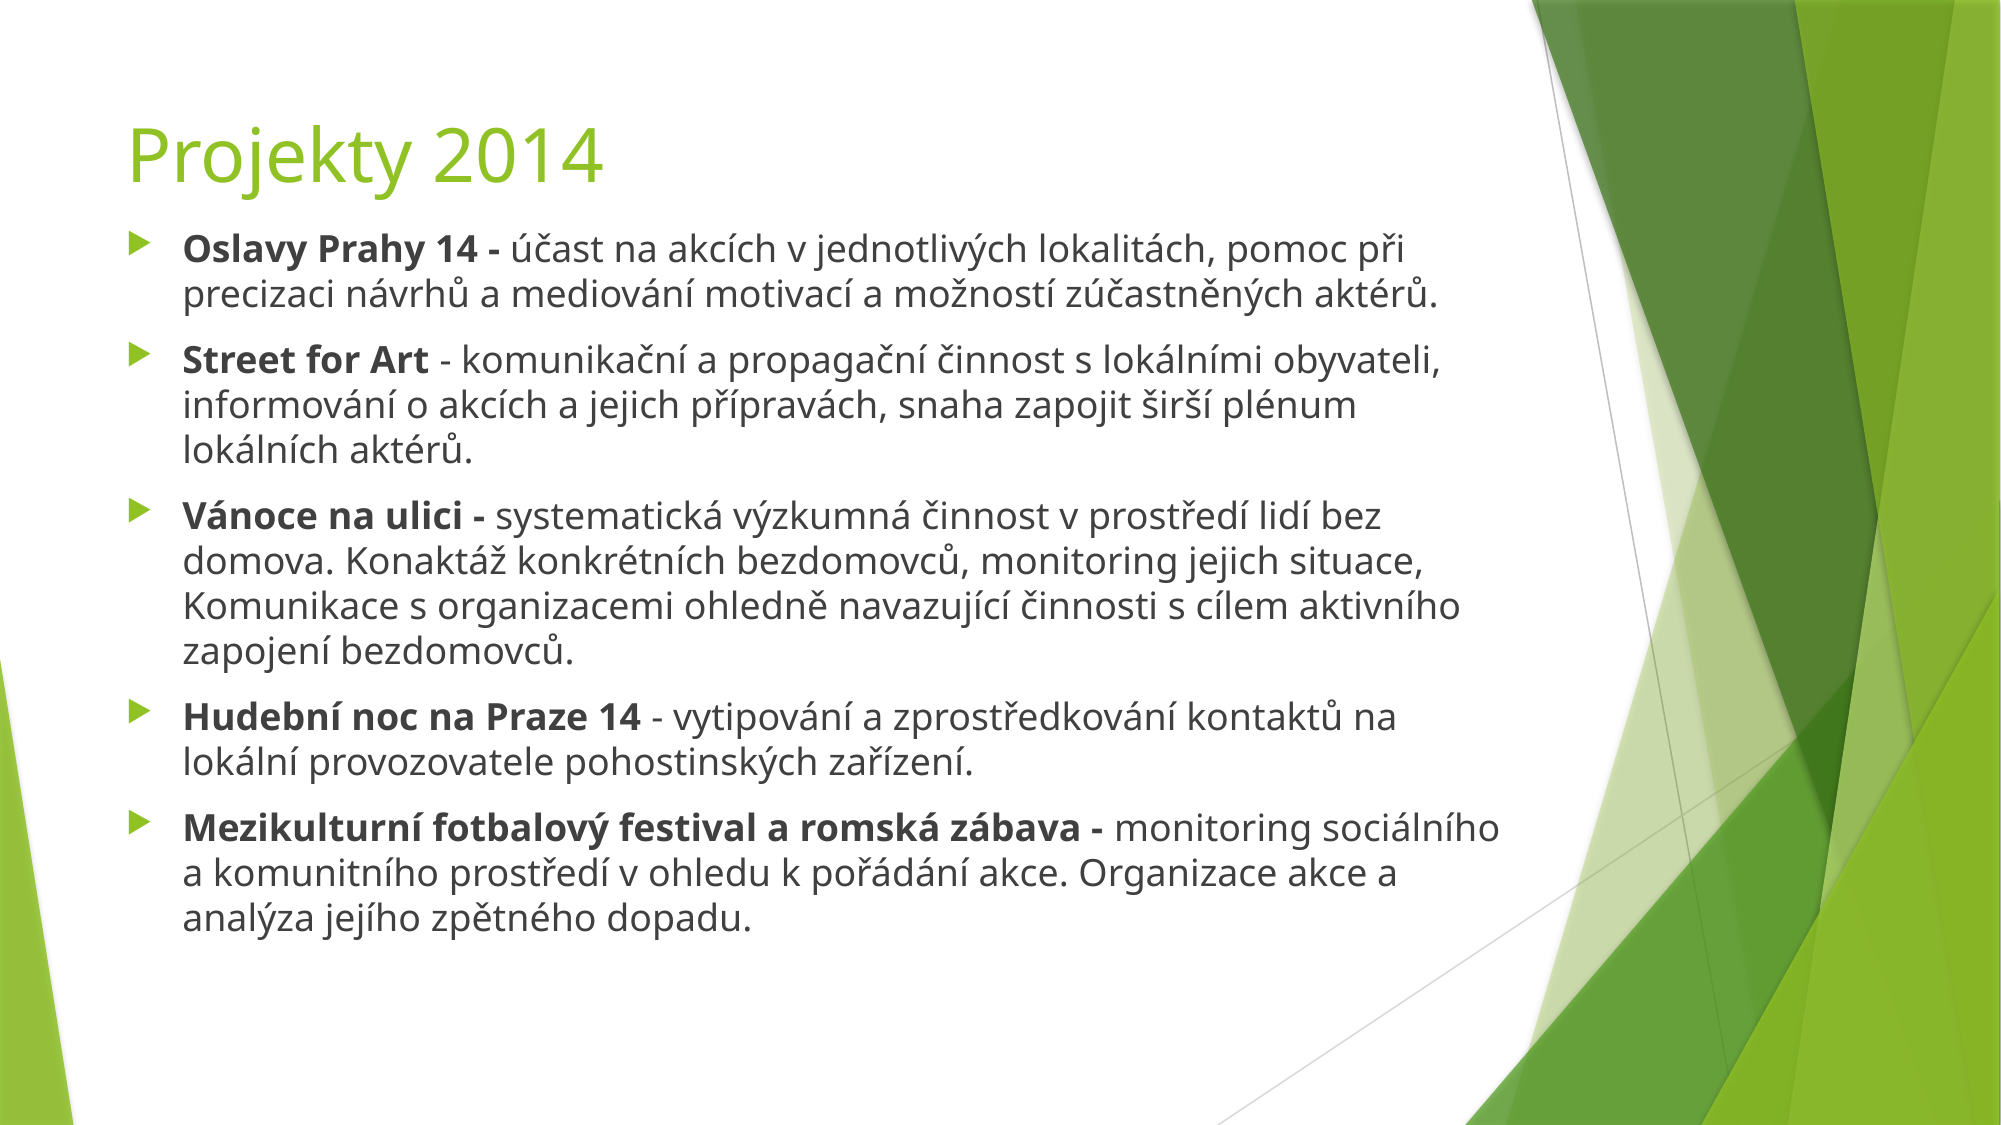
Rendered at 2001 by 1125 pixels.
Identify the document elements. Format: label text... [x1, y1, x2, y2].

title Projekty 2014 [111, 99, 1522, 217]
list Oslavy Prahy 14 - účast na akcích v jednotlivých lokalitách, pomoc při precizaci návrhů a mediování motivací a možností zúčastněných aktérů. Street for Art - komunikační a propagační činnost s lokálními obyvateli, informování o akcích a jejich přípravách, snaha zapojit širší plénum lokálních aktérů. Vánoce na ulici - systematická výzkumná činnost v prostředí lidí bez domova. Konaktáž konkrétních bezdomovců, monitoring jejich situace, Komunikace s organizacemi ohledně navazující činnosti s cílem aktivního zapojení bezdomovců. Hudební noc na Praze 14 - vytipování a zprostředkování kontaktů na lokální provozovatele pohostinských zařízení. Mezikulturní fotbalový festival a romská zábava - monitoring sociálního a komunitního prostředí v ohledu k pořádání akce. Organizace akce a analýza jejího zpětného dopadu. [111, 217, 1522, 992]
